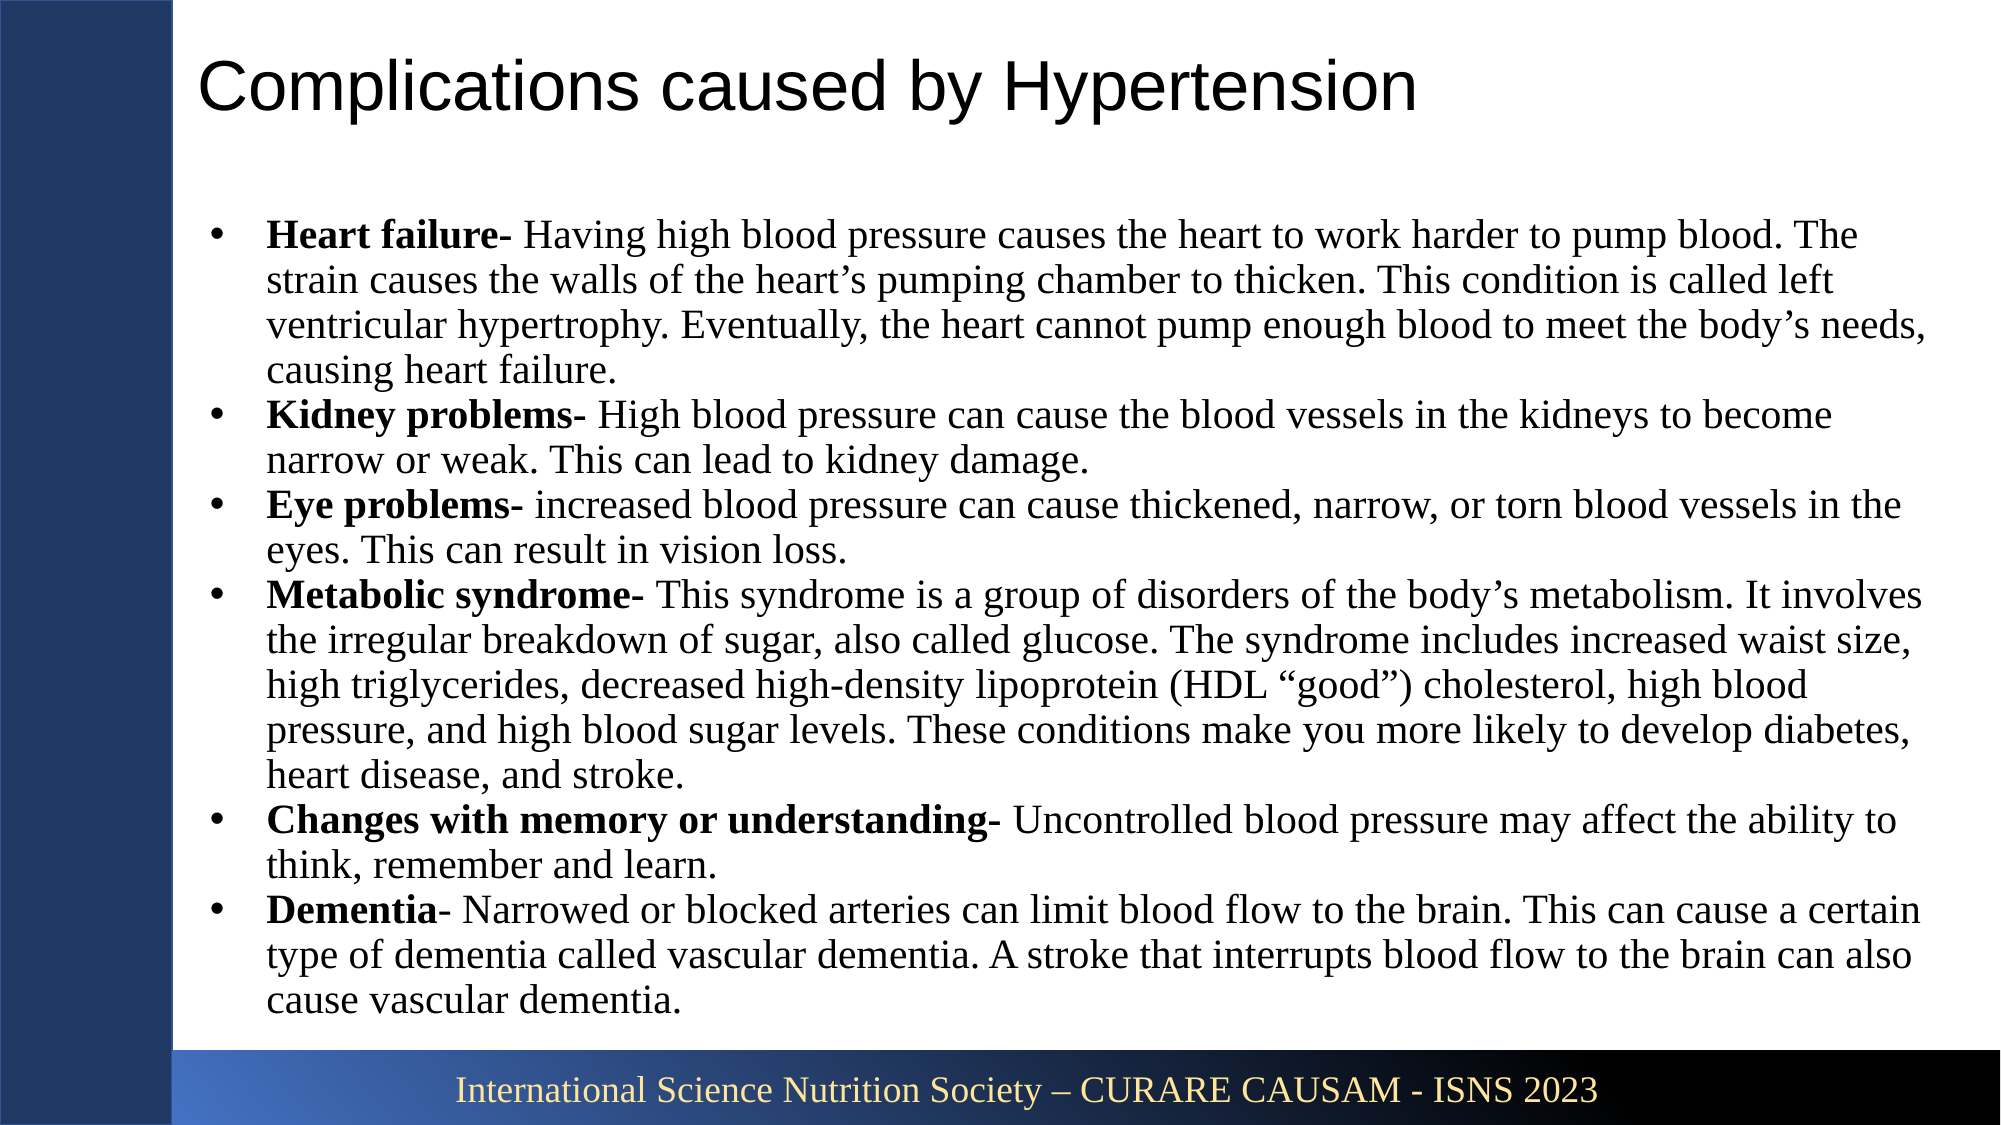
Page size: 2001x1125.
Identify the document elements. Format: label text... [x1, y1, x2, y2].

text_box International Science Nutrition Society – CURARE CAUSAM - ISNS 2023 [440, 1057, 1733, 1118]
title Complications caused by Hypertension [182, 42, 1908, 184]
text_box [0, 0, 173, 1125]
text_box [172, 1050, 2000, 1125]
list Heart failure- Having high blood pressure causes the heart to work harder to pump blood. The strain causes the walls of the heart’s pumping chamber to thicken. This condition is called left ventricular hypertrophy. Eventually, the heart cannot pump enough blood to meet the body’s needs, causing heart failure. Kidney problems- High blood pressure can cause the blood vessels in the kidneys to become narrow or weak. This can lead to kidney damage. Eye problems- increased blood pressure can cause thickened, narrow, or torn blood vessels in the eyes. This can result in vision loss. Metabolic syndrome- This syndrome is a group of disorders of the body’s metabolism. It involves the irregular breakdown of sugar, also called glucose. The syndrome includes increased waist size, high triglycerides, decreased high-density lipoprotein (HDL “good”) cholesterol, high blood pressure, and high blood sugar levels. These conditions make you more likely to develop diabetes, heart disease, and stroke. Changes with memory or understanding- Uncontrolled blood pressure may affect the ability to think, remember and learn. Dementia- Narrowed or blocked arteries can limit blood flow to the brain. This can cause a certain type of dementia called vascular dementia. A stroke that interrupts blood flow to the brain can also cause vascular dementia. [194, 205, 1948, 1043]
